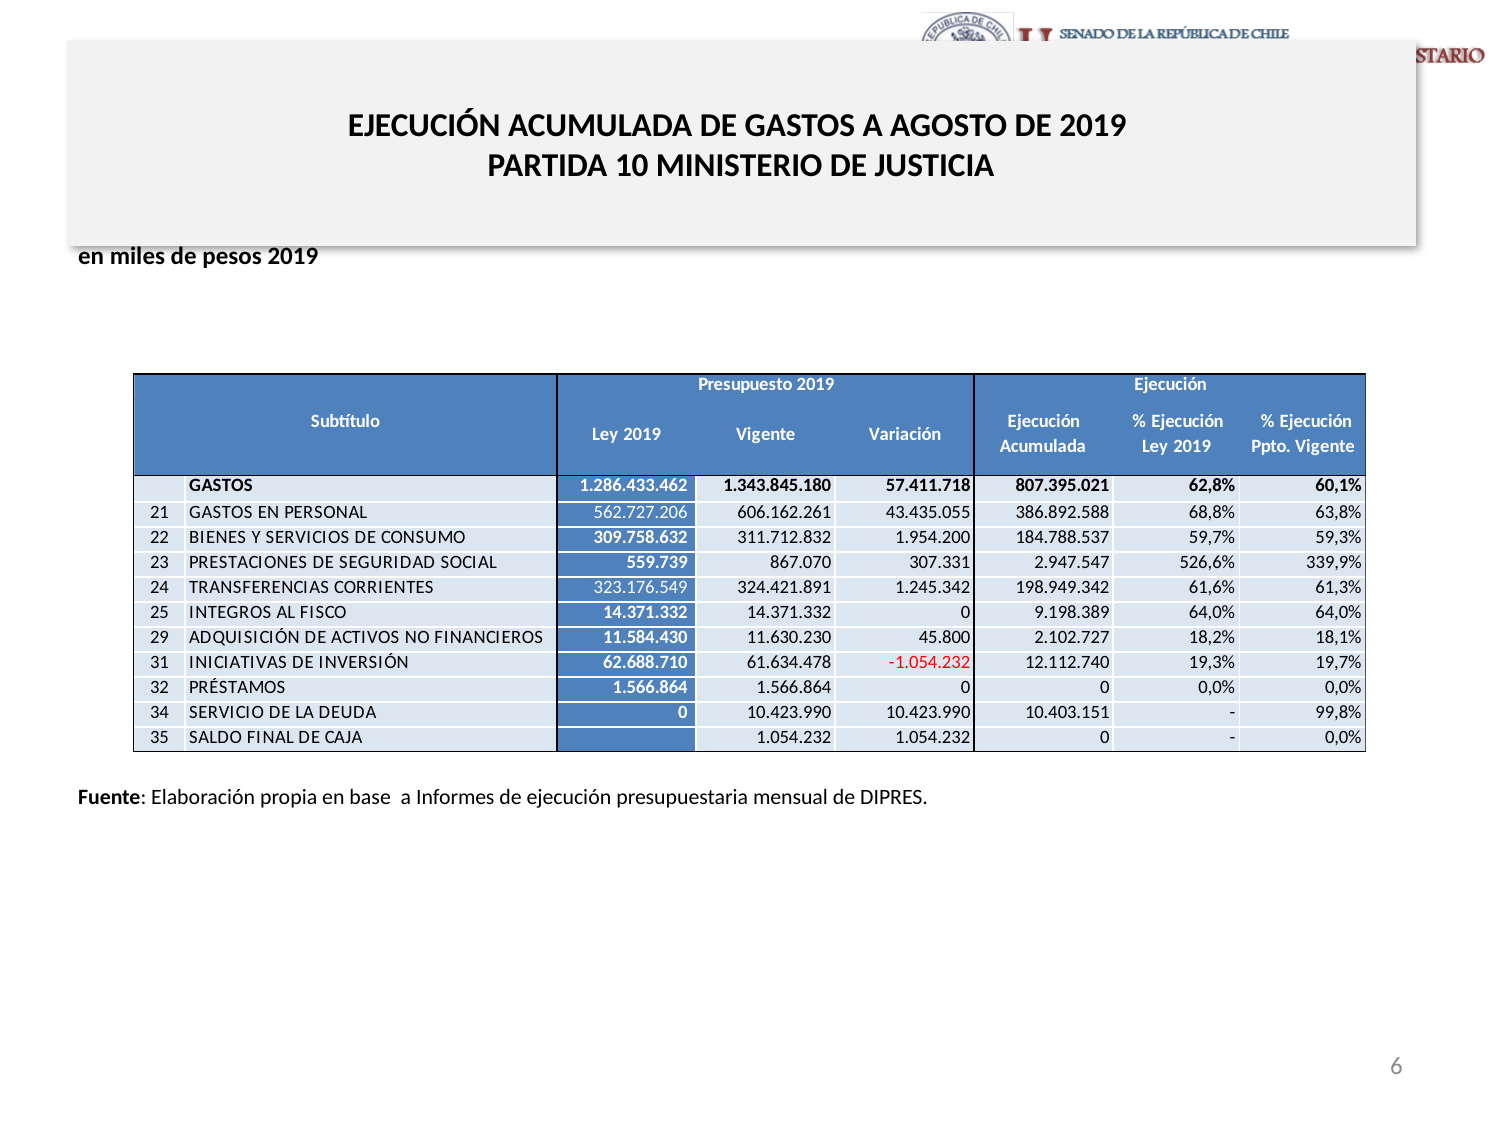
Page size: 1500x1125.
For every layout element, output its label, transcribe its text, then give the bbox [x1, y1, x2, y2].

picture [132, 372, 1368, 754]
picture [921, 1, 1500, 115]
slide_number 6 [1067, 1035, 1418, 1095]
title EJECUCIÓN ACUMULADA DE GASTOS A AGOSTO DE 2019 PARTIDA 10 MINISTERIO DE JUSTICIA [67, 41, 1415, 246]
text_box en miles de pesos 2019 [63, 231, 1414, 307]
footer Fuente: Elaboración propia en base a Informes de ejecución presupuestaria mensual de DIPRES. [63, 775, 1443, 835]
